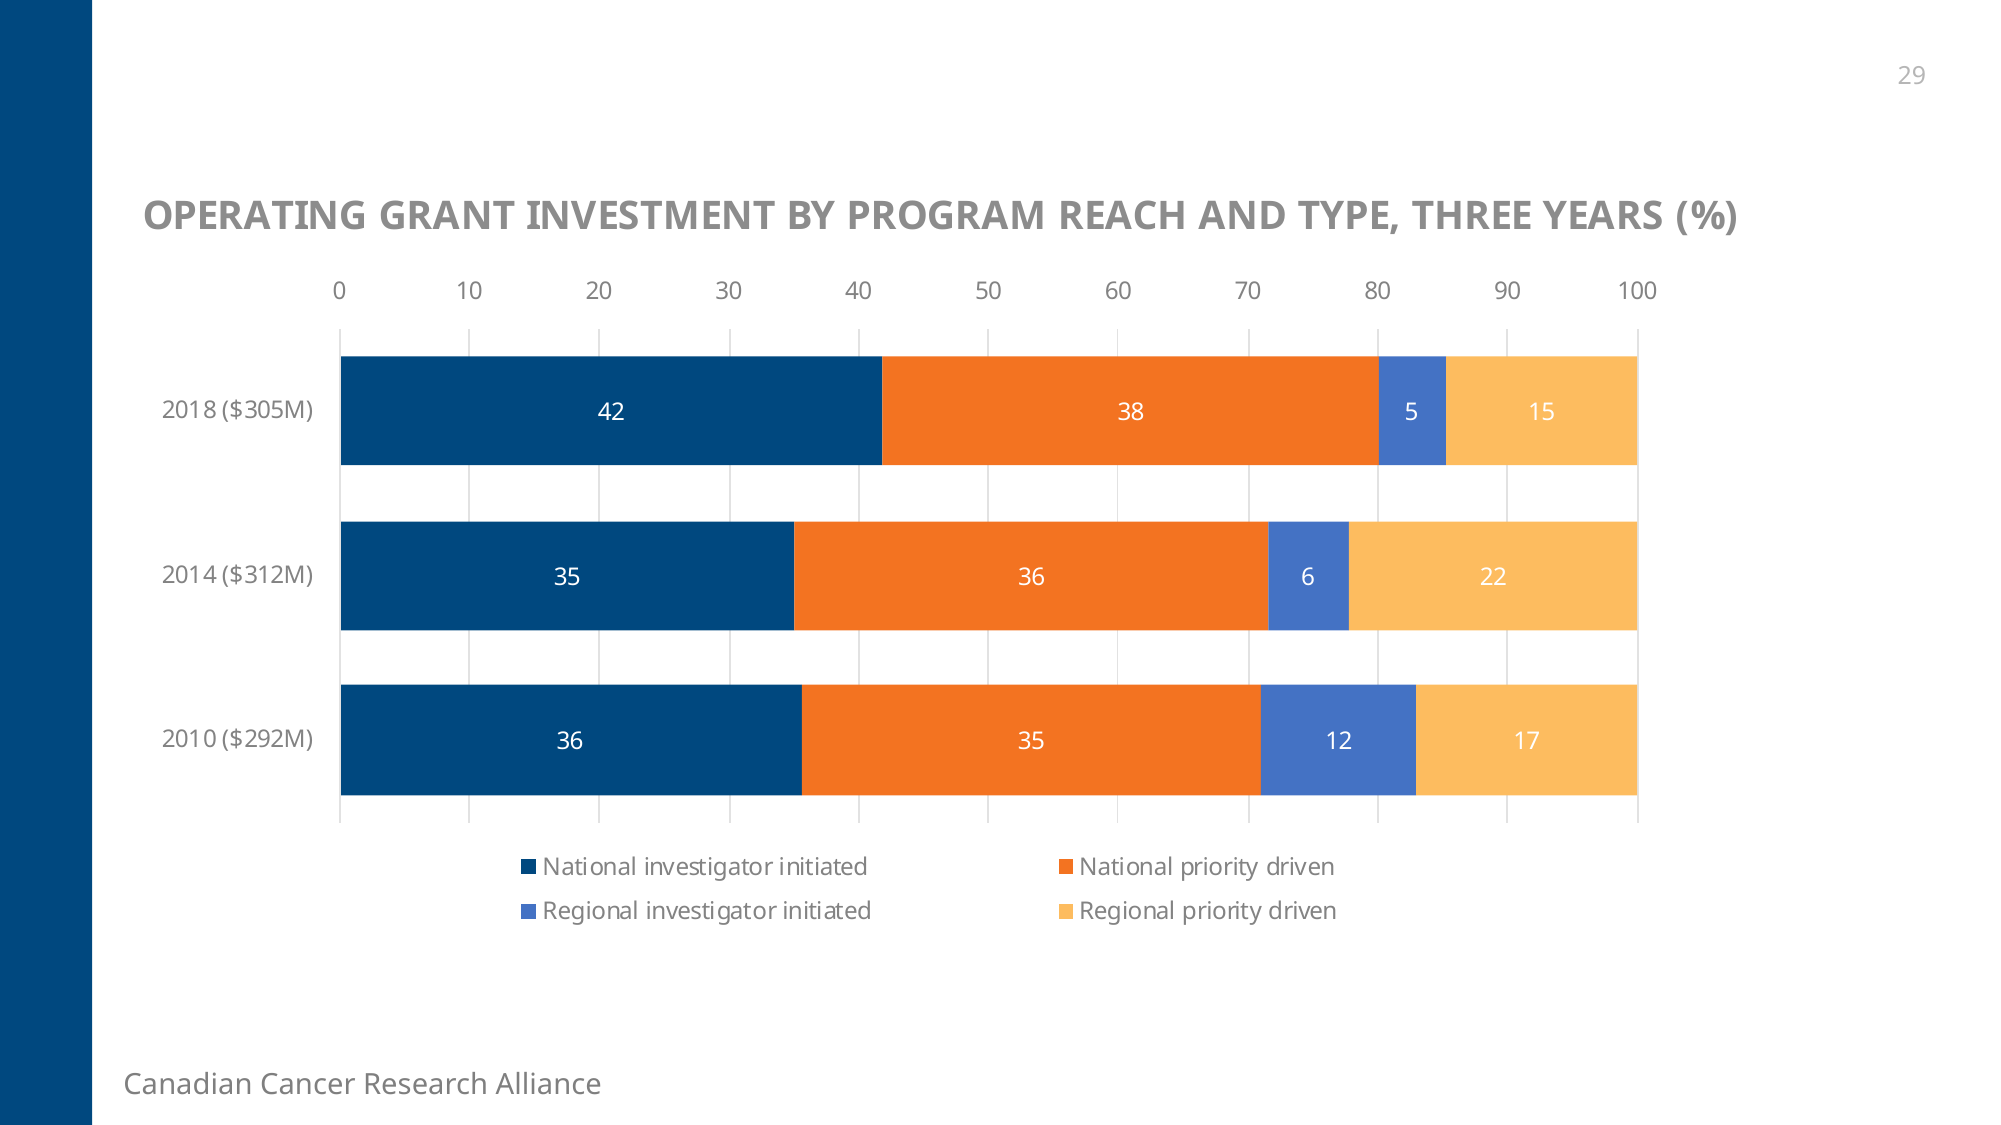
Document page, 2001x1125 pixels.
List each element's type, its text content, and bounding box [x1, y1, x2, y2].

slide_number 29 [1491, 52, 1942, 113]
picture [135, 185, 1842, 961]
